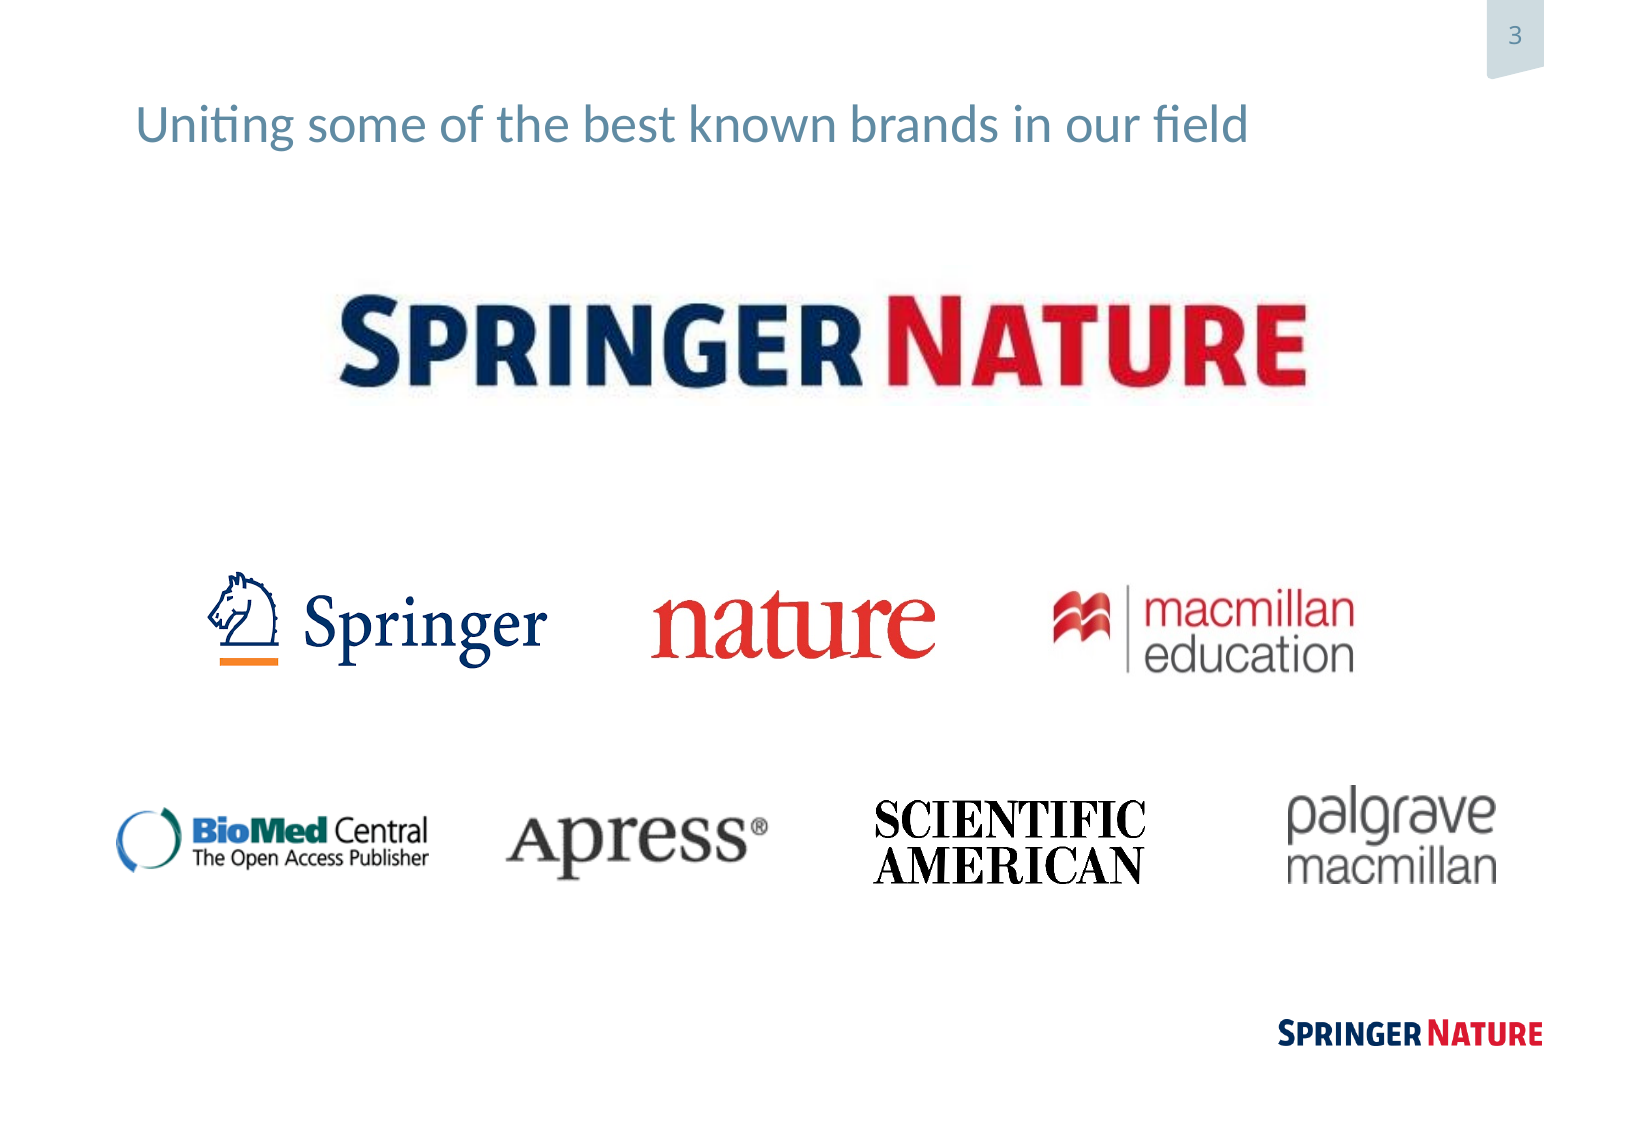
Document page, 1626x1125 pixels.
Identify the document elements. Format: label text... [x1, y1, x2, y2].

picture [1278, 1019, 1542, 1046]
title Uniting some of the best known brands in our field [135, 88, 1487, 149]
picture [320, 265, 1341, 407]
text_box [116, 556, 1496, 892]
